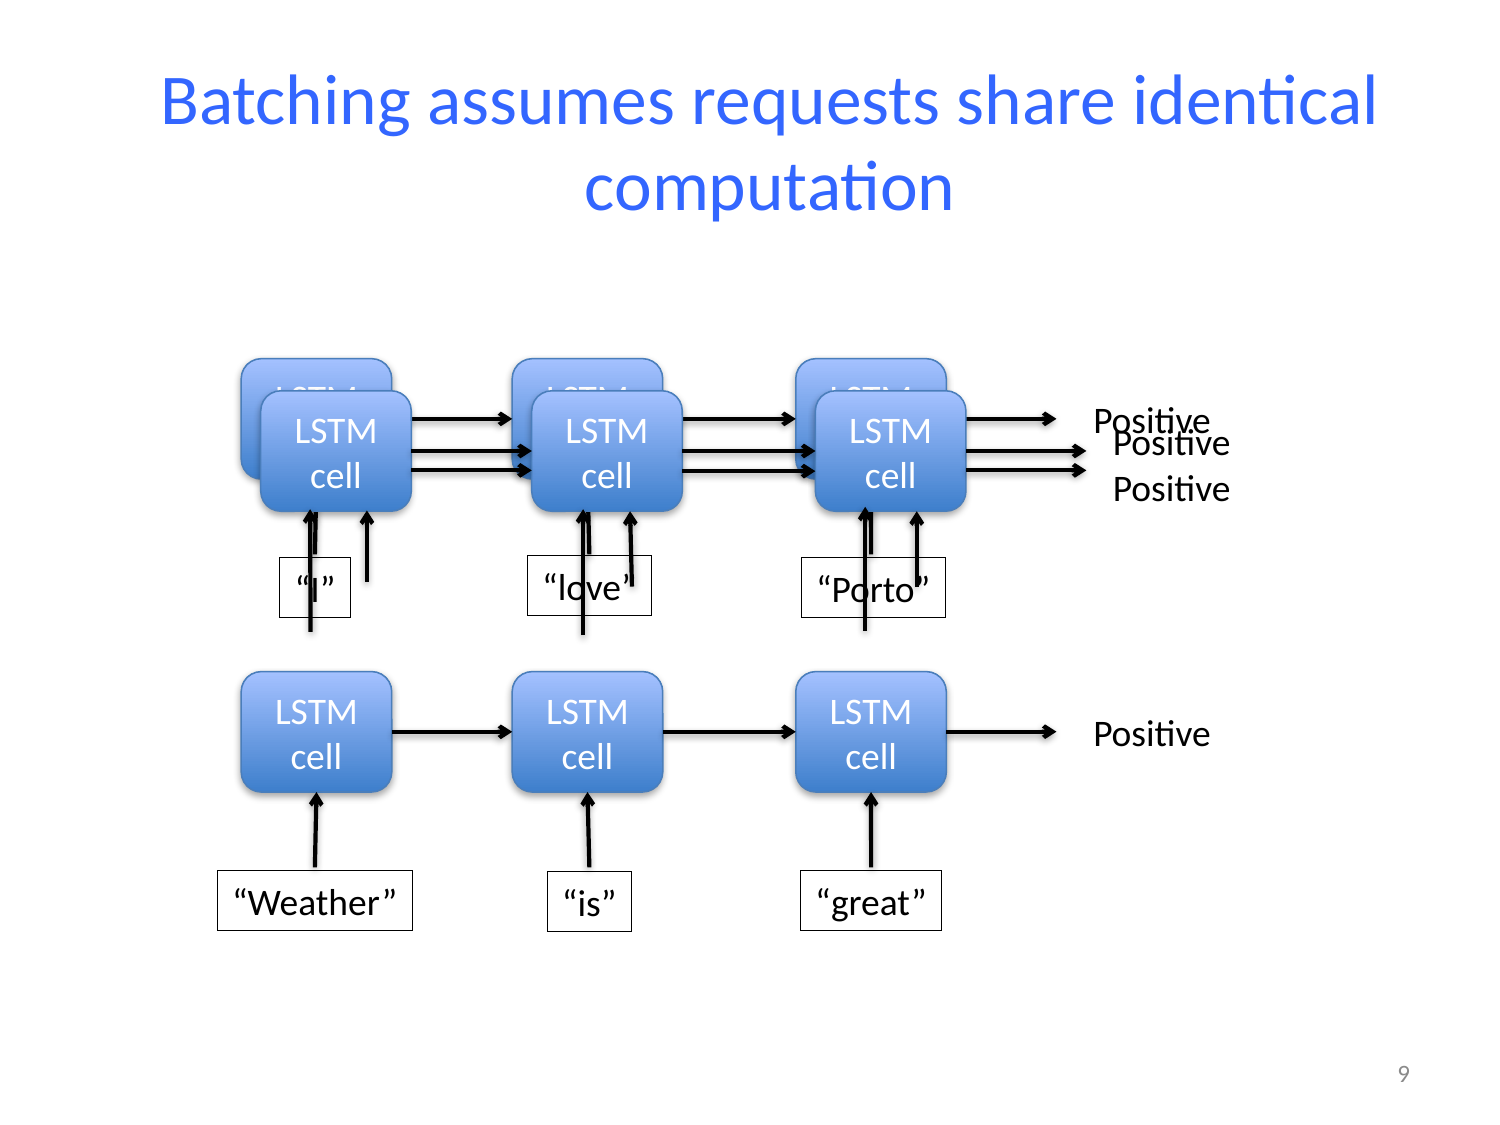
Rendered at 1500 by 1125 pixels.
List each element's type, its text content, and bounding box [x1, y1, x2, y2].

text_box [260, 390, 1247, 636]
title Batching assumes requests share identical computation [75, 45, 1466, 233]
text_box “is” [547, 876, 632, 932]
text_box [240, 358, 1228, 868]
slide_number 9 [1074, 1042, 1425, 1103]
text_box “Weather” [217, 870, 413, 931]
text_box “great” [800, 876, 942, 931]
